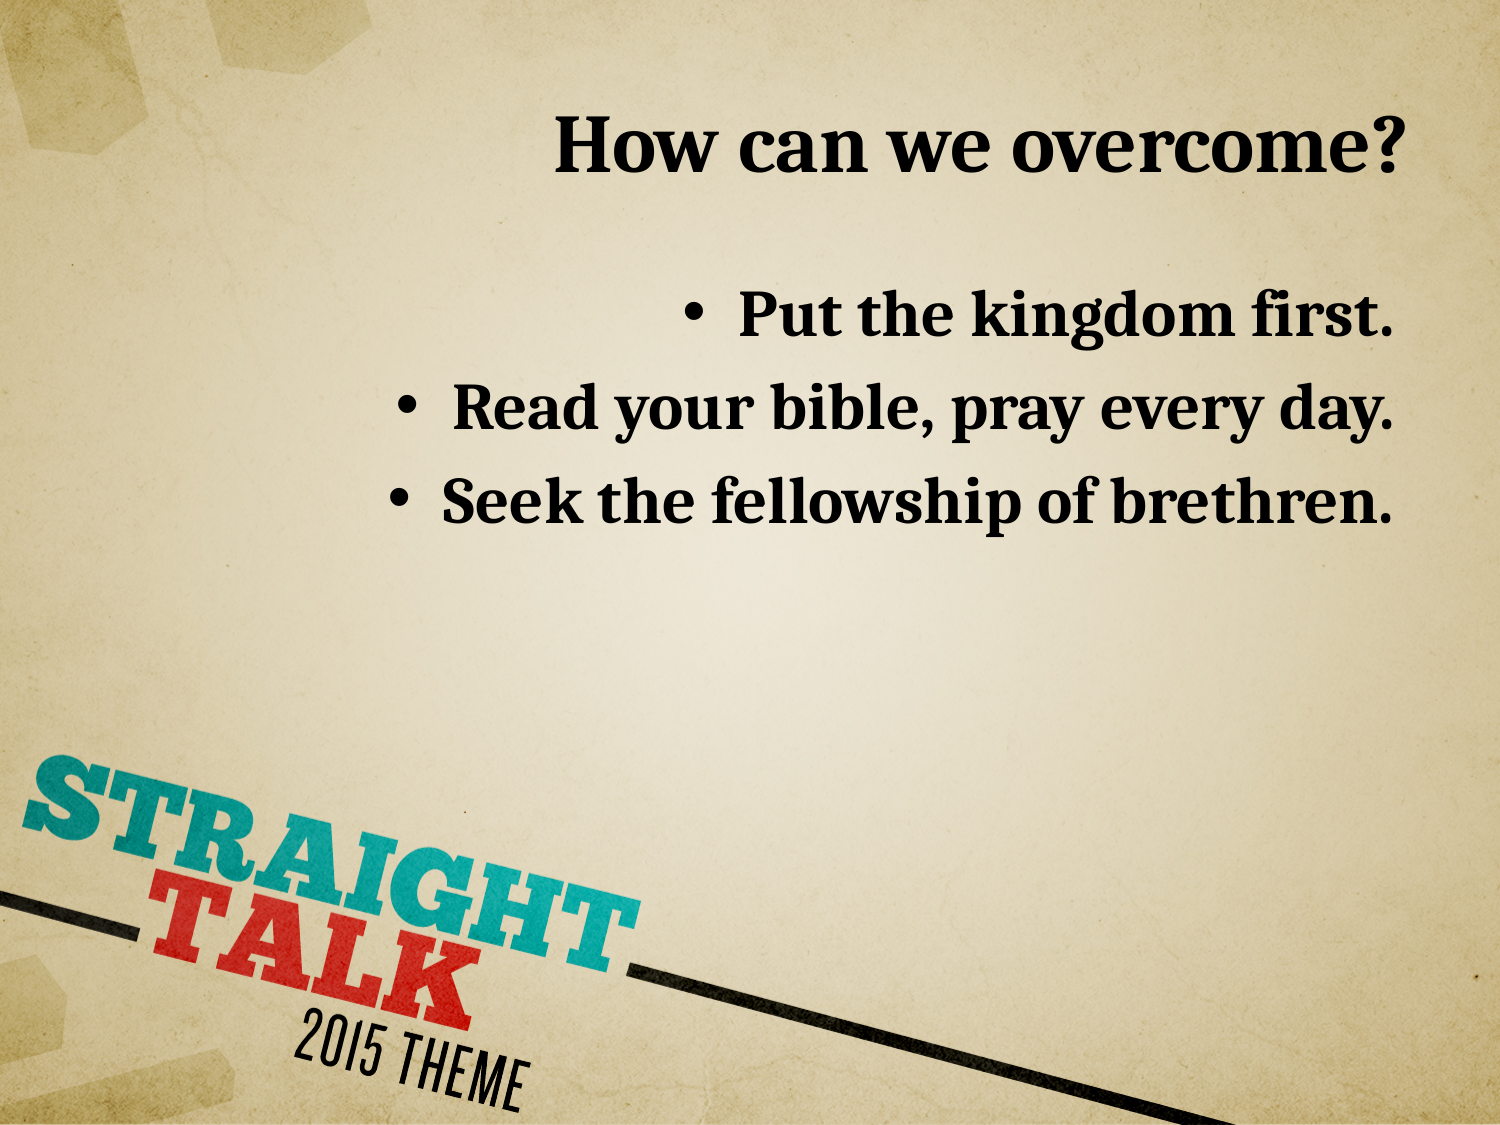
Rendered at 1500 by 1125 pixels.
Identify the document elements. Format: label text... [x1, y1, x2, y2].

list Put the kingdom first. Read your bible, pray every day. Seek the fellowship of brethren. [75, 262, 1425, 1005]
title How can we overcome? [75, 45, 1425, 233]
picture [0, 0, 1500, 1125]
